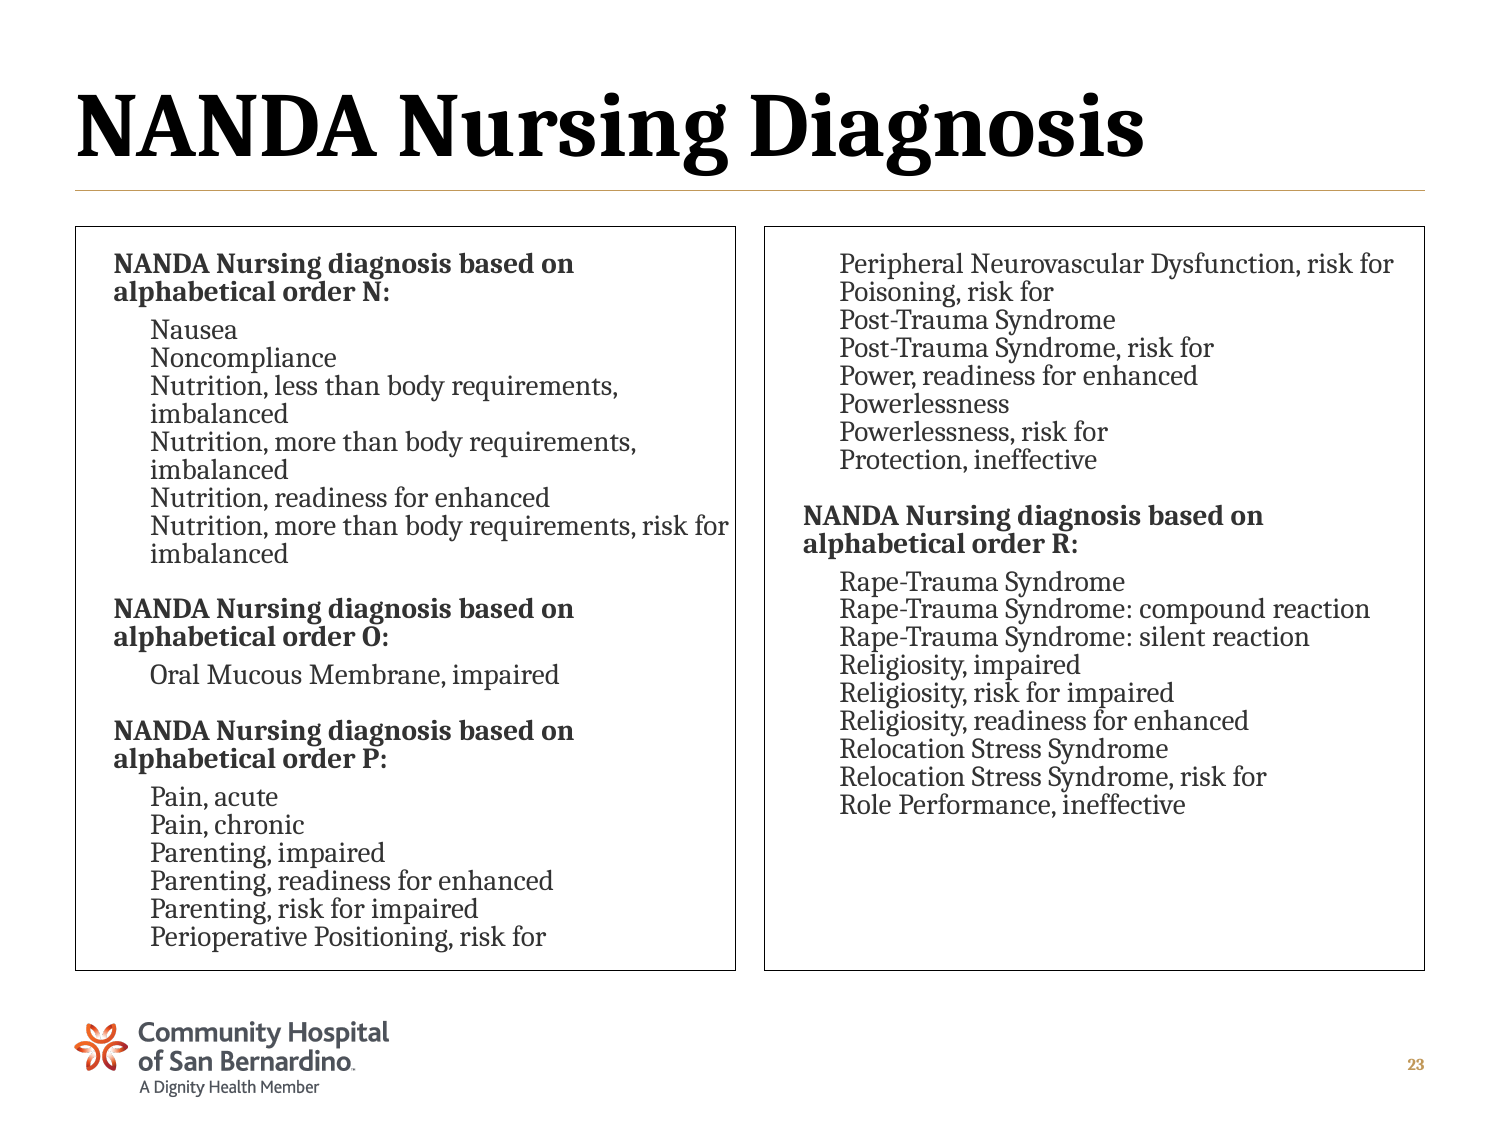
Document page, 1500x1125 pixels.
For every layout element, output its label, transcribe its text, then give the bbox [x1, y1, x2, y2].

list Peripheral Neurovascular Dysfunction, risk for Poisoning, risk for Post-Trauma Syndrome Post-Trauma Syndrome, risk for Power, readiness for enhanced Powerlessness Powerlessness, risk for Protection, ineffective NANDA Nursing diagnosis based on alphabetical order R: Rape-Trauma Syndrome Rape-Trauma Syndrome: compound reaction Rape-Trauma Syndrome: silent reaction Religiosity, impaired Religiosity, risk for impaired Religiosity, readiness for enhanced Relocation Stress Syndrome Relocation Stress Syndrome, risk for Role Performance, ineffective [764, 226, 1425, 971]
picture [0, 1018, 509, 1125]
slide_number 23 [1369, 1036, 1425, 1091]
list NANDA Nursing diagnosis based on alphabetical order N: Nausea Noncompliance Nutrition, less than body requirements, imbalanced Nutrition, more than body requirements, imbalanced Nutrition, readiness for enhanced Nutrition, more than body requirements, risk for imbalanced NANDA Nursing diagnosis based on alphabetical order O: Oral Mucous Membrane, impaired NANDA Nursing diagnosis based on alphabetical order P: Pain, acute Pain, chronic Parenting, impaired Parenting, readiness for enhanced Parenting, risk for impaired Perioperative Positioning, risk for [75, 226, 736, 971]
title NANDA Nursing Diagnosis [75, 44, 1425, 175]
